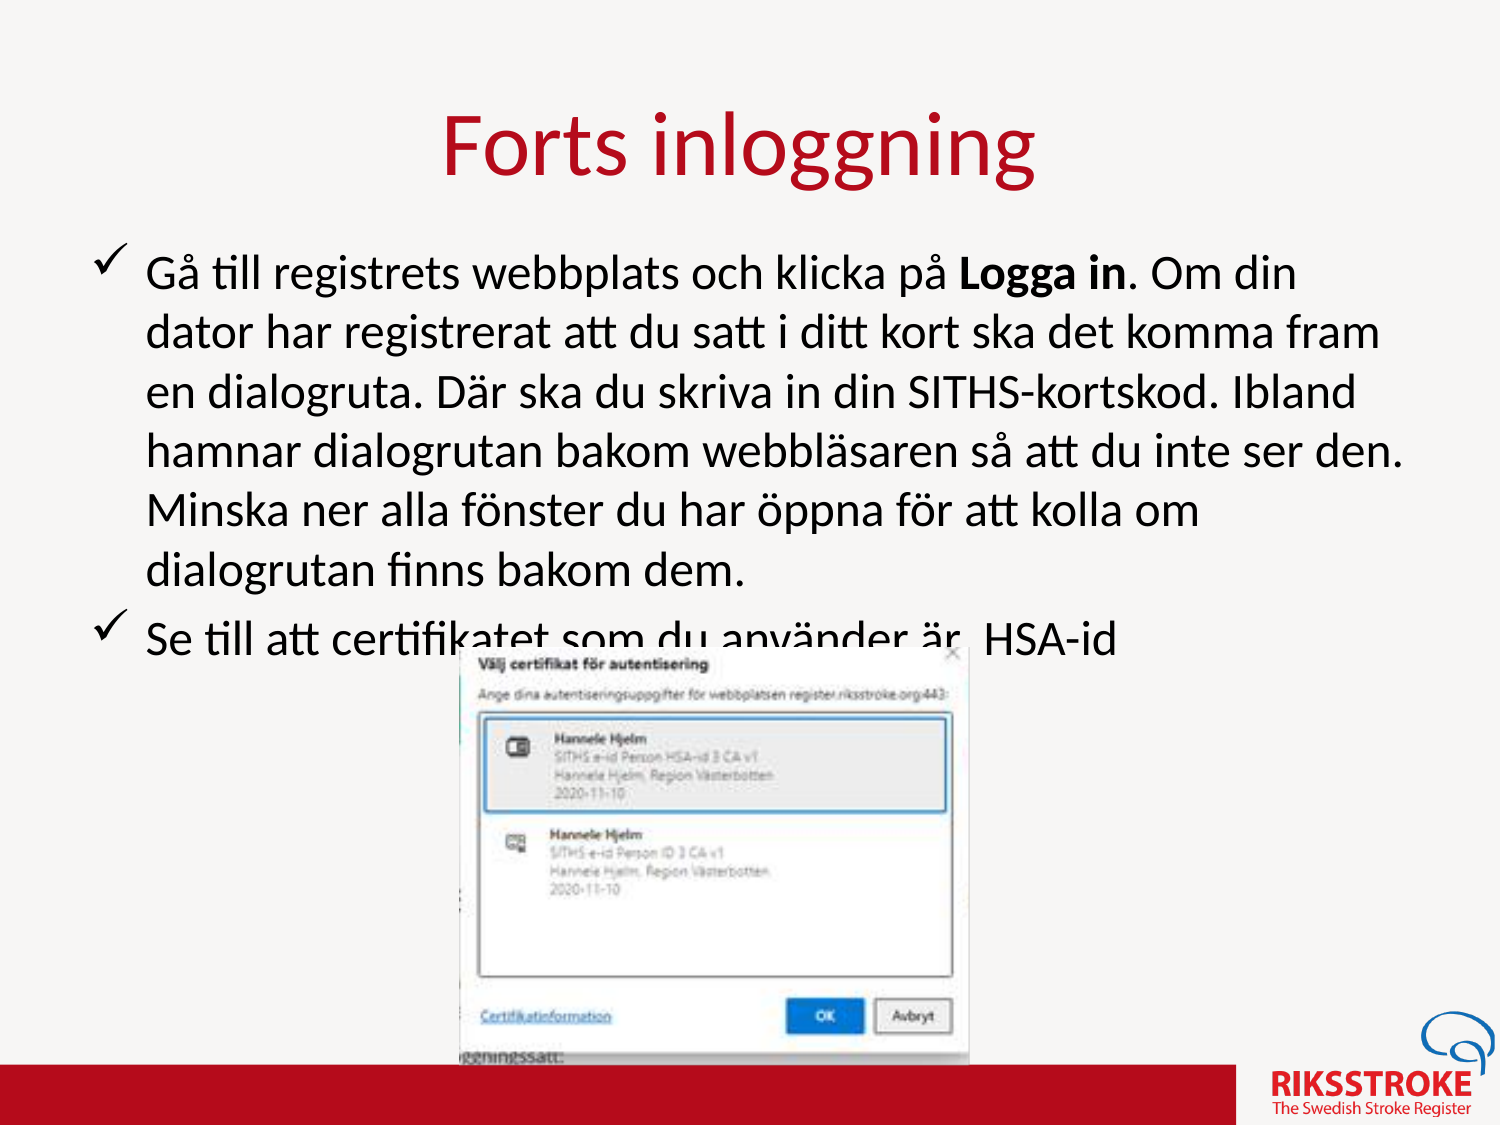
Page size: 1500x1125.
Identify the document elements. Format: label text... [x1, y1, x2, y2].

picture [459, 646, 972, 1068]
list Gå till registrets webbplats och klicka på Logga in. Om din dator har registrerat att du satt i ditt kort ska det komma fram en dialogruta. Där ska du skriva in din SITHS-kortskod. Ibland hamnar dialogrutan bakom webbläsaren så att du inte ser den. Minska ner alla fönster du har öppna för att kolla om dialogrutan finns bakom dem. Se till att certifikatet som du använder är HSA-id [75, 232, 1425, 675]
title Forts inloggning [75, 45, 1425, 232]
